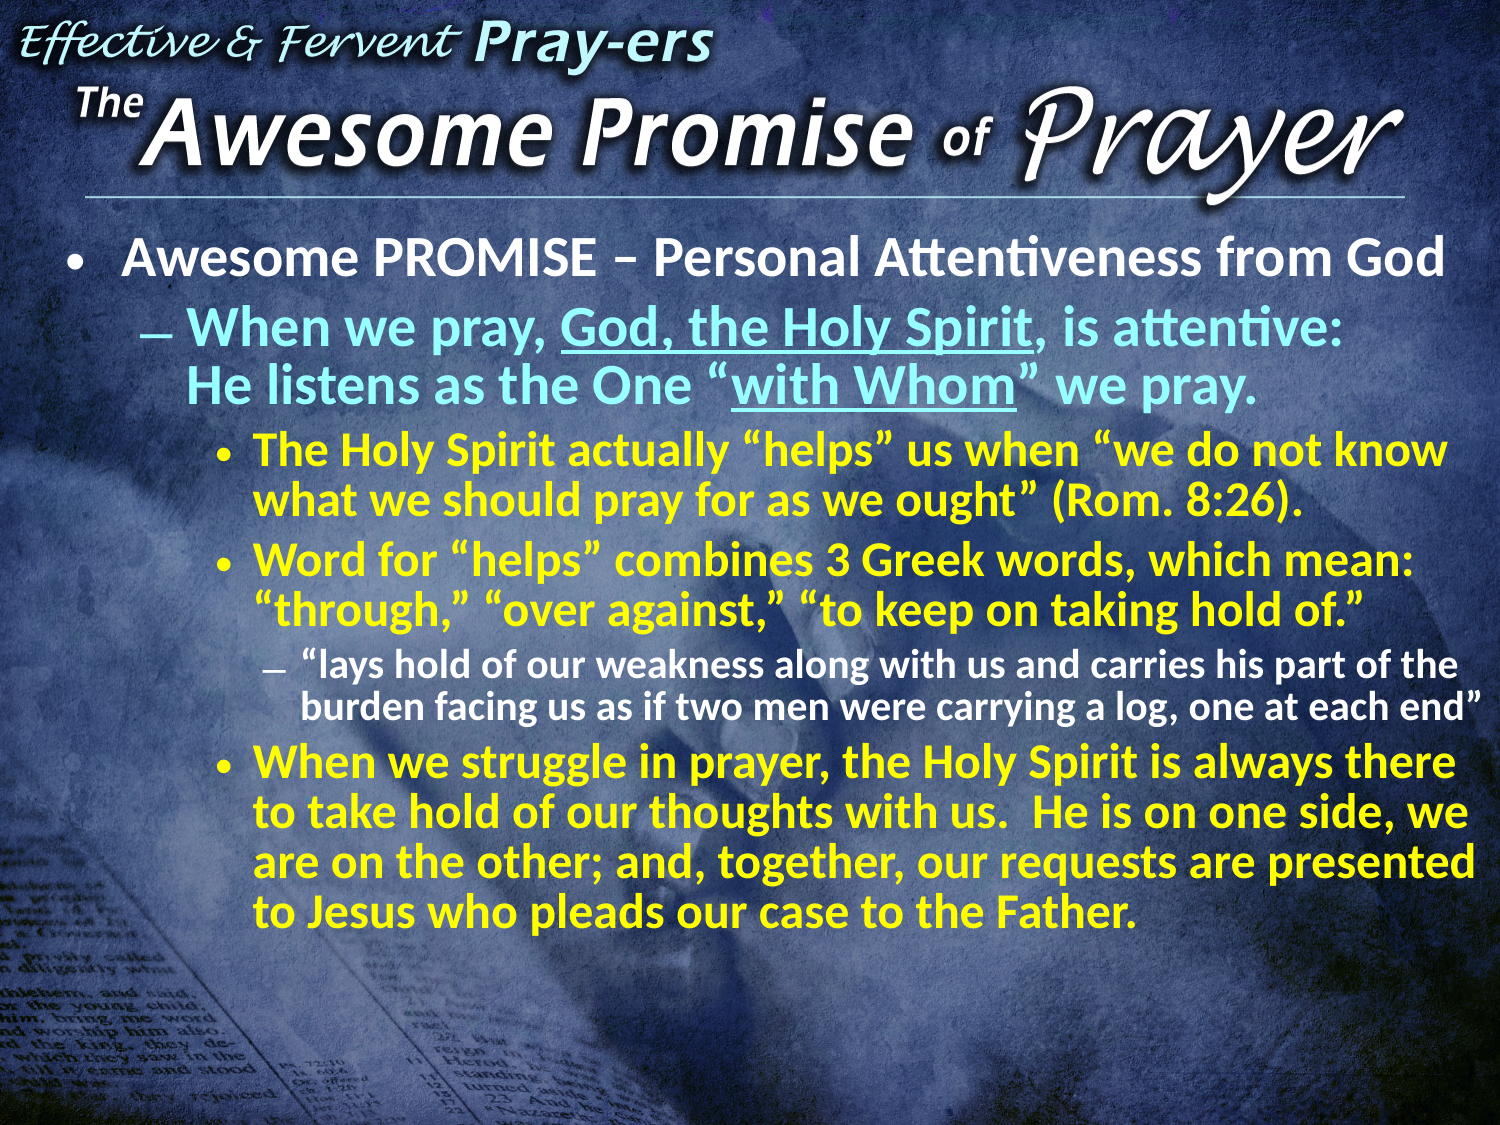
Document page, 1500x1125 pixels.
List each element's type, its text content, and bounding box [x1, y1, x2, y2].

list Awesome PROMISE – Personal Attentiveness from God When we pray, God, the Holy Spirit, is attentive: He listens as the One “with Whom” we pray. The Holy Spirit actually “helps” us when “we do not know what we should pray for as we ought” (Rom. 8:26). Word for “helps” combines 3 Greek words, which mean: “through,” “over against,” “to keep on taking hold of.” “lays hold of our weakness along with us and carries his part of the burden facing us as if two men were carrying a log, one at each end” When we struggle in prayer, the Holy Spirit is always there to take hold of our thoughts with us. He is on one side, we are on the other; and, together, our requests are presented to Jesus who pleads our case to the Father. [50, 224, 1500, 1125]
picture [0, 0, 1500, 1125]
